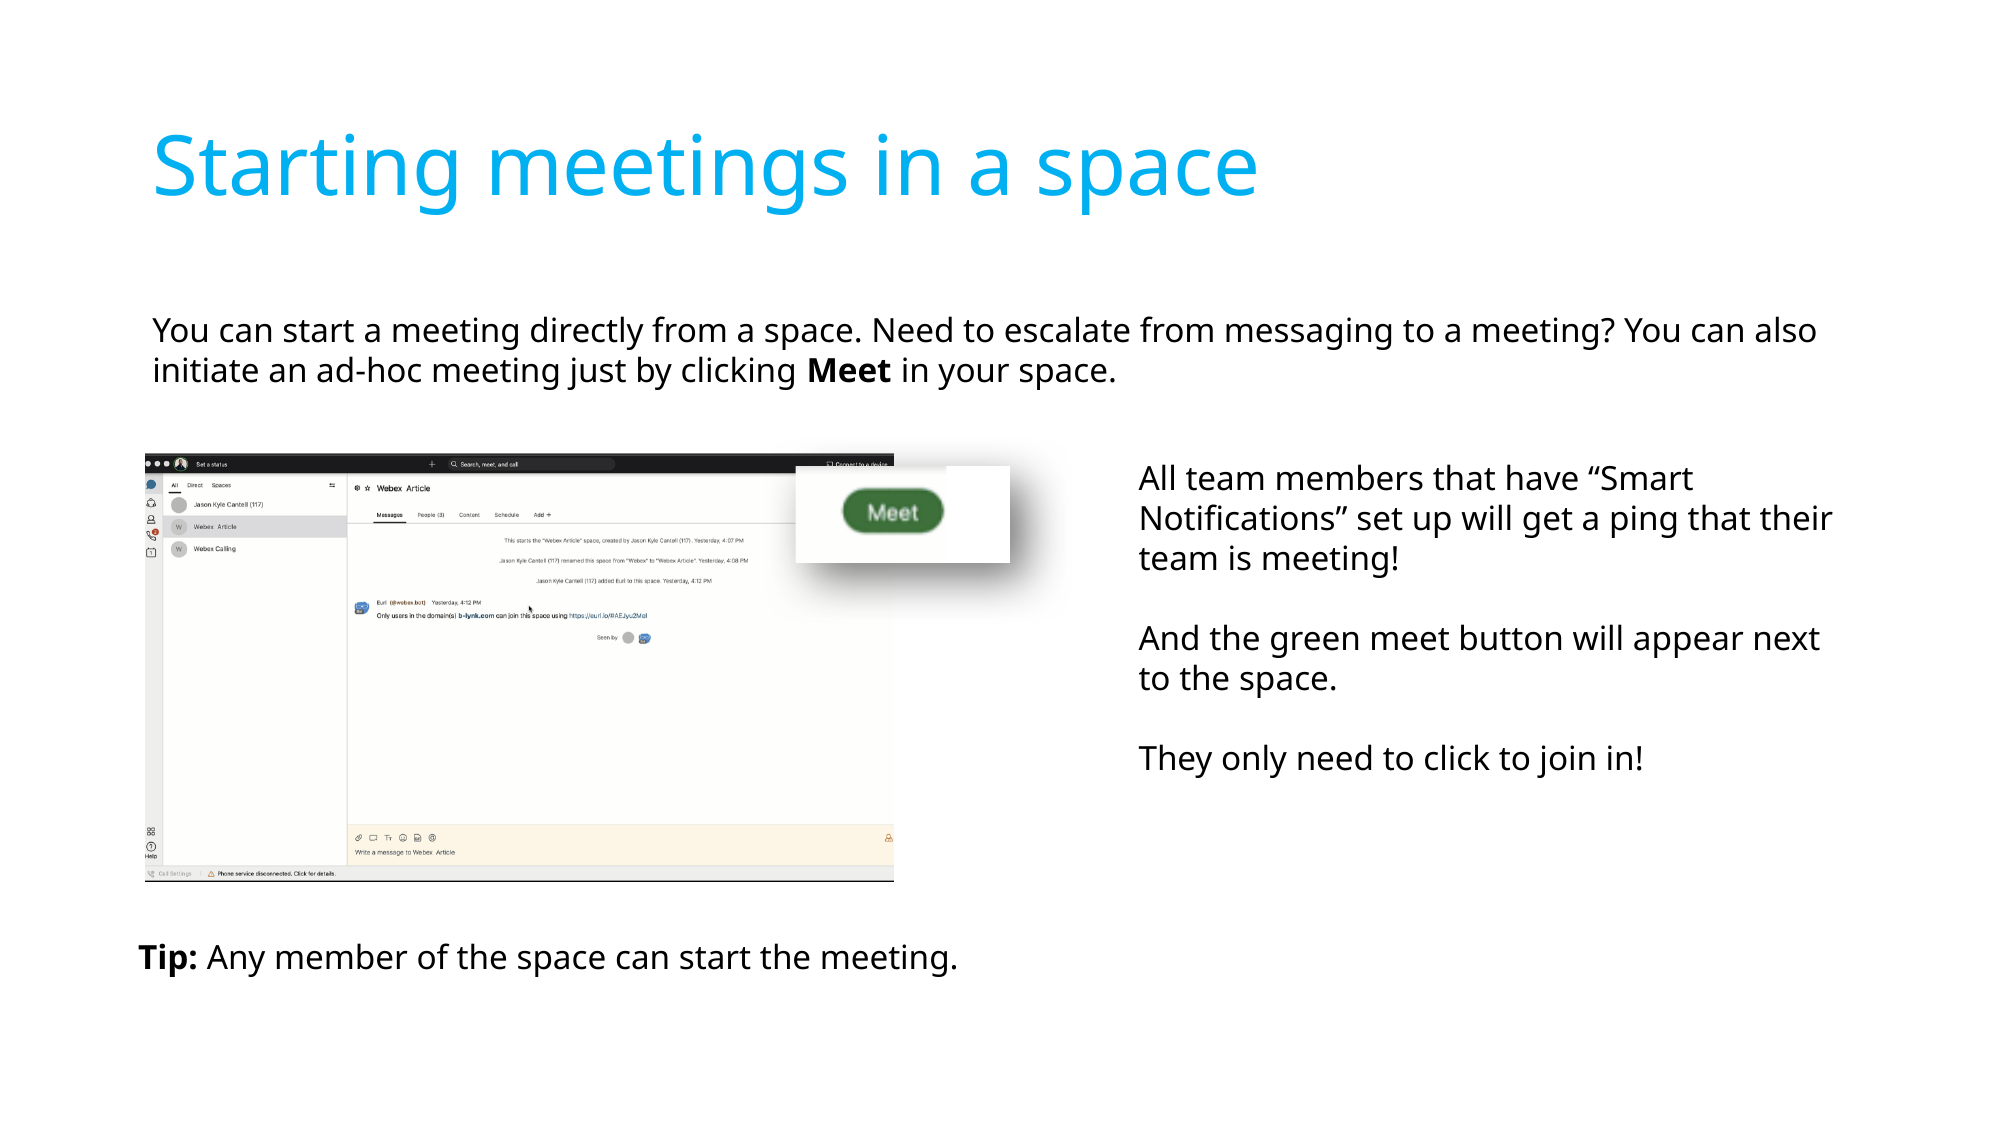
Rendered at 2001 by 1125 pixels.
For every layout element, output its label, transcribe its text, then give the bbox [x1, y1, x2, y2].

text_box You can start a meeting directly from a space. Need to escalate from messaging to a meeting? You can also initiate an ad-hoc meeting just by clicking Meet in your space. [137, 302, 1847, 397]
title Starting meetings in a space [137, 59, 1863, 278]
text_box All team members that have “Smart Notifications” set up will get a ping that their team is meeting! And the green meet button will appear next to the space. They only need to click to join in! [1123, 449, 1863, 824]
text_box Tip: Any member of the space can start the meeting. [123, 928, 975, 984]
picture [137, 449, 1010, 891]
